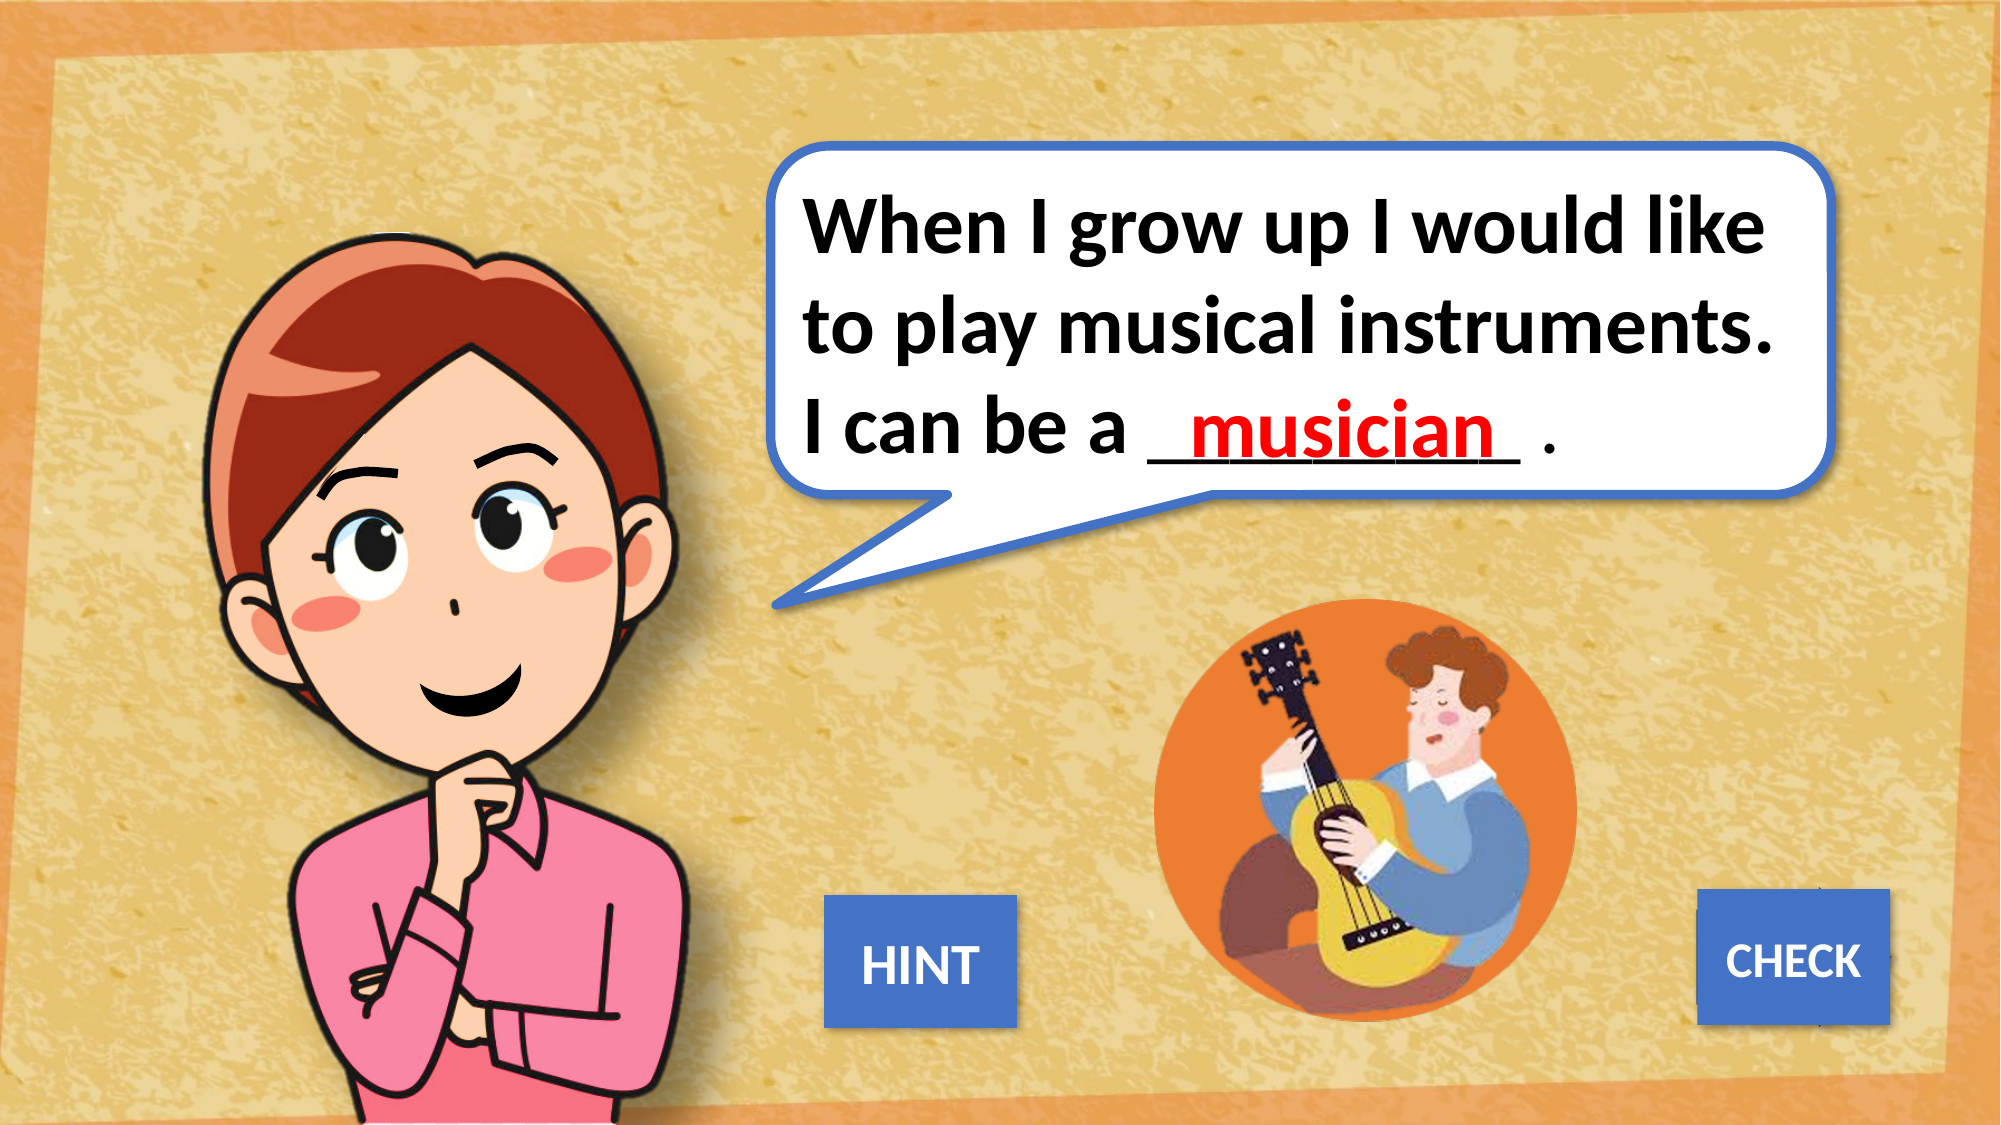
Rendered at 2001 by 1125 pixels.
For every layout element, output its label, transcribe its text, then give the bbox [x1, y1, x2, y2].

text_box HINT [823, 894, 1018, 1029]
text_box musician [1154, 366, 1531, 482]
text_box CHECK [1696, 888, 1891, 1026]
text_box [324, 419, 550, 735]
text_box When I grow up I would like to play musical instruments. I can be a _________ . [770, 145, 1832, 606]
picture [0, 0, 2001, 1125]
